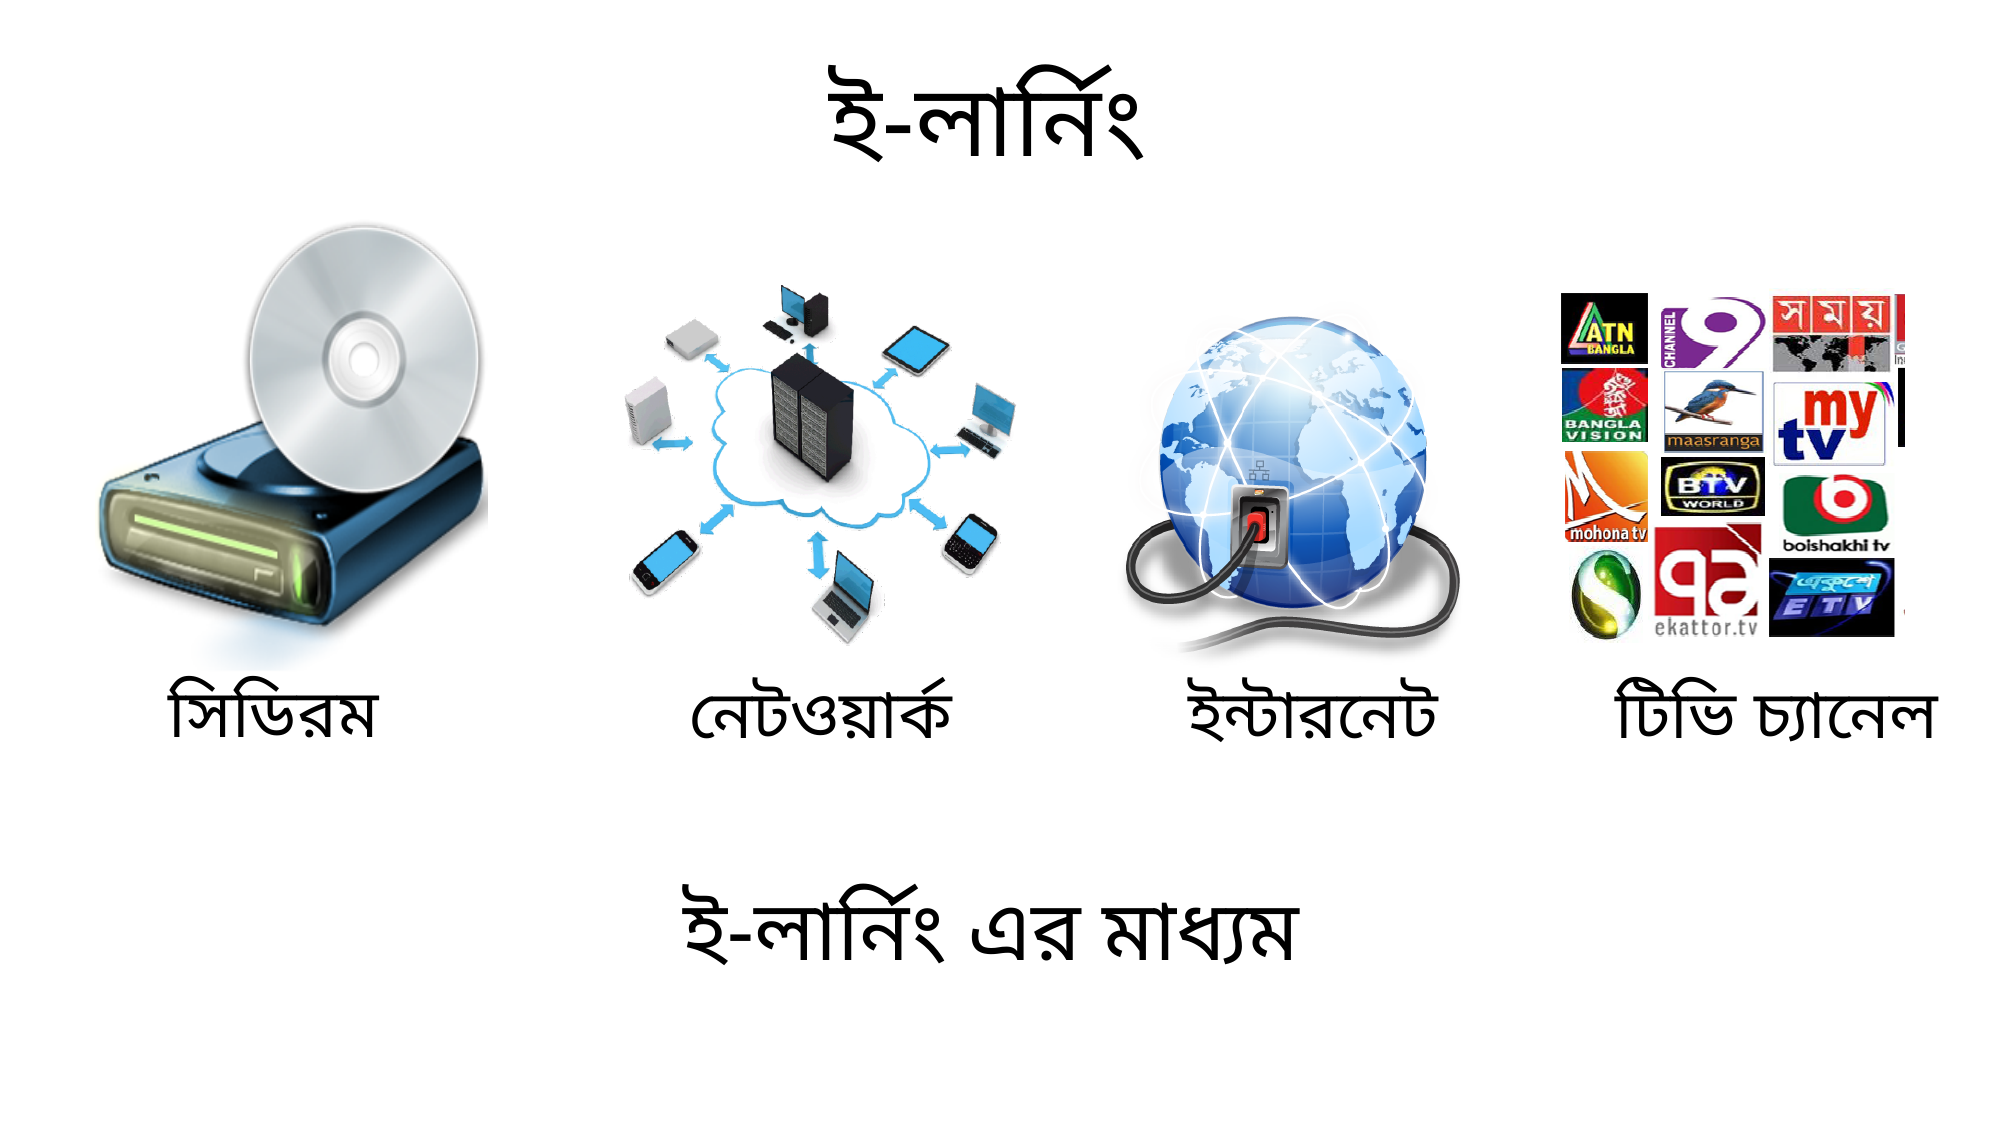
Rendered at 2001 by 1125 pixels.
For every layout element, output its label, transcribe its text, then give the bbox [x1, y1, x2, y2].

text_box ই-লার্নিং [237, 48, 1738, 184]
text_box ই-লার্নিং এর মাধ্যম [347, 869, 1636, 1008]
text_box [1556, 287, 1919, 761]
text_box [1105, 277, 1473, 761]
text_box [95, 219, 488, 774]
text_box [619, 249, 1018, 761]
